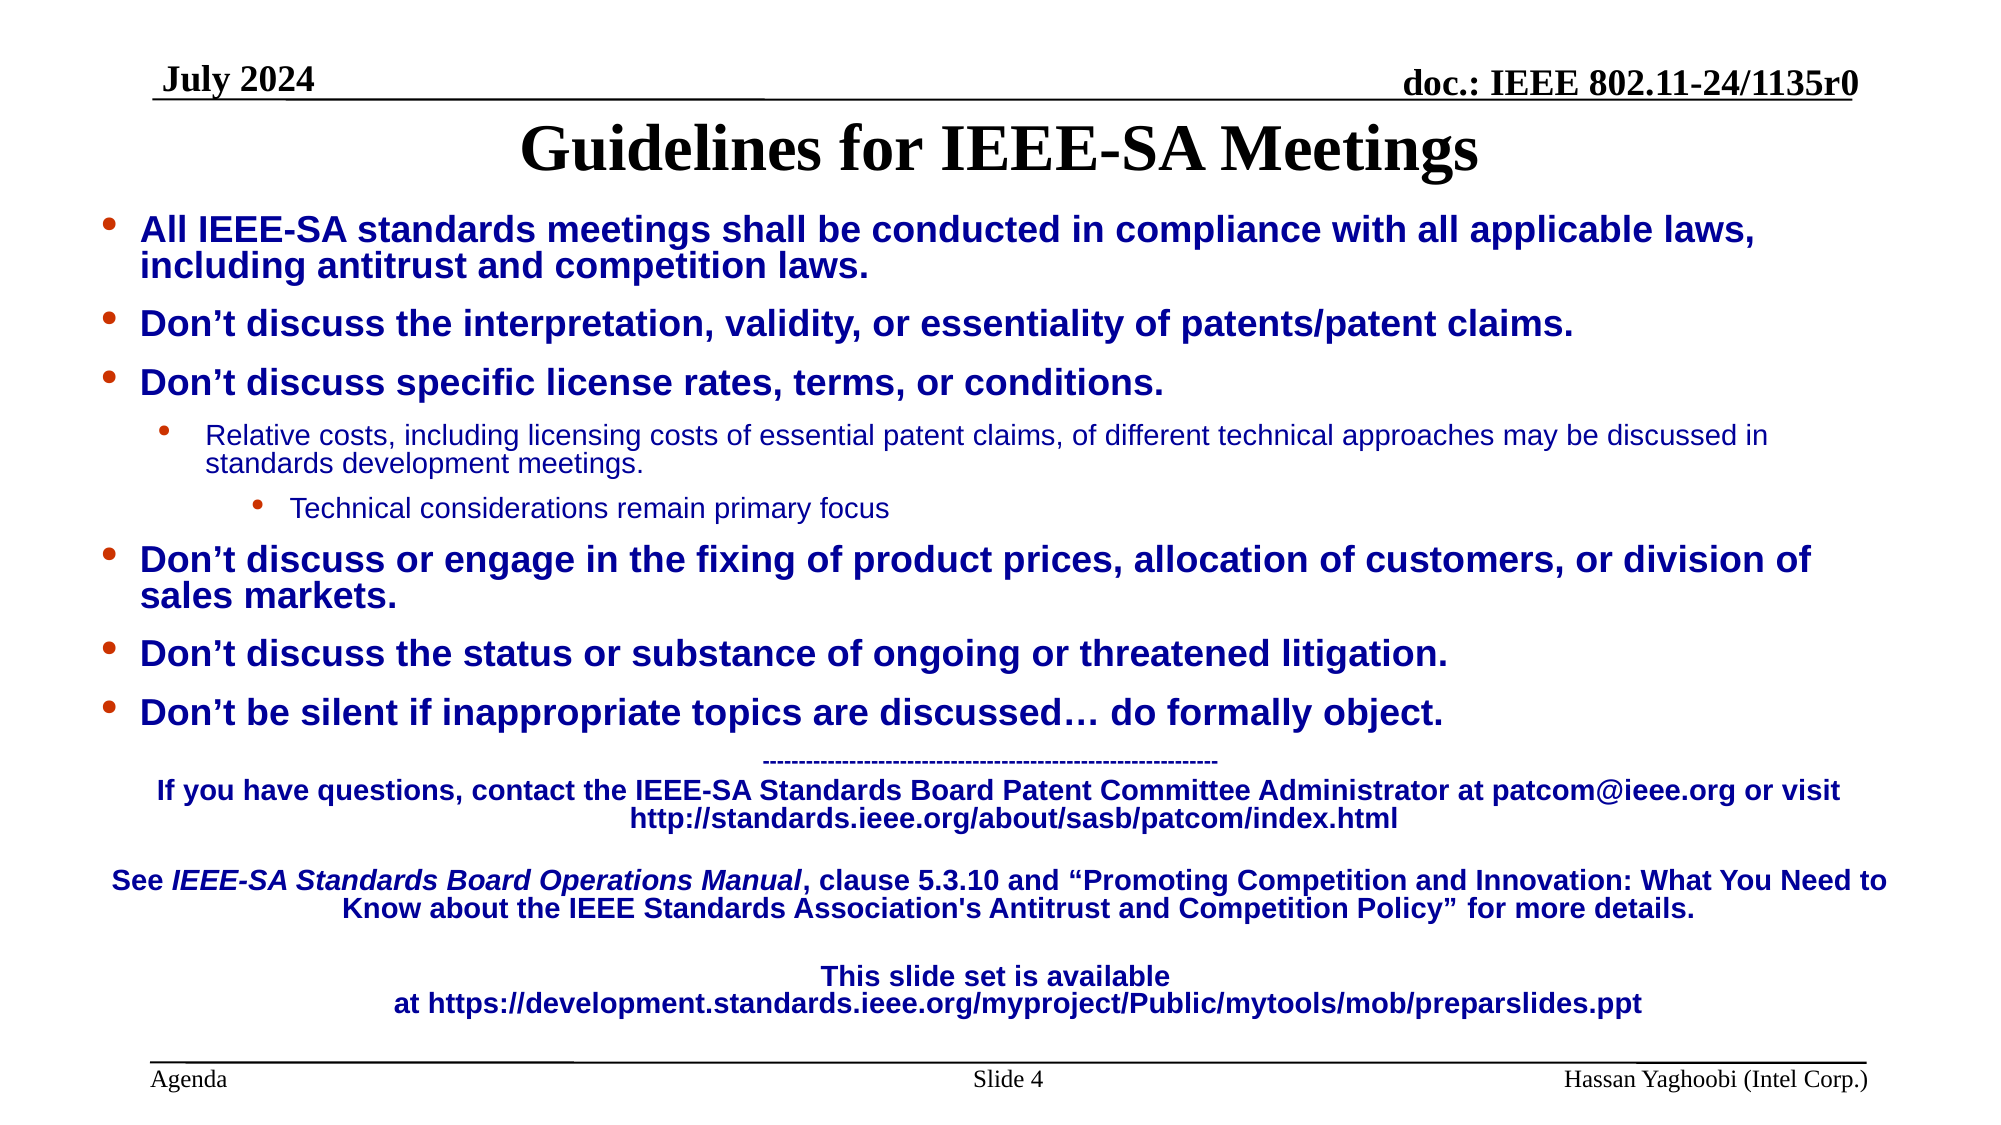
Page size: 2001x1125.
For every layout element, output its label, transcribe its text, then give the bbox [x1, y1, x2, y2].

slide_number Slide 4 [950, 1061, 1067, 1123]
text_box All IEEE-SA standards meetings shall be conducted in compliance with all applicable laws, including antitrust and competition laws. Don’t discuss the interpretation, validity, or essentiality of patents/patent claims. Don’t discuss specific license rates, terms, or conditions. Relative costs, including licensing costs of essential patent claims, of different technical approaches may be discussed in standards development meetings. Technical considerations remain primary focus Don’t discuss or engage in the fixing of product prices, allocation of customers, or division of sales markets. Don’t discuss the status or substance of ongoing or threatened litigation. Don’t be silent if inappropriate topics are discussed… do formally object. --------------------------------------------------------------- If you have questions, contact the IEEE-SA Standards Board Patent Committee Administrator at patcom@ieee.org or visit http://standards.ieee.org/about/sasb/patcom/index.html See IEEE-SA Standards Board Operations Manual, clause 5.3.10 and “Promoting Competition and Innovation: What You Need to Know about the IEEE Standards Association's Antitrust and Competition Policy” for more details. This slide set is available at https://development.standards.ieee.org/myproject/Public/mytools/mob/preparslides.ppt [87, 180, 1913, 1056]
footer Hassan Yaghoobi (Intel Corp.) [1171, 1061, 1869, 1093]
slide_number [152, 54, 563, 100]
title Guidelines for IEEE-SA Meetings [149, 105, 1850, 180]
